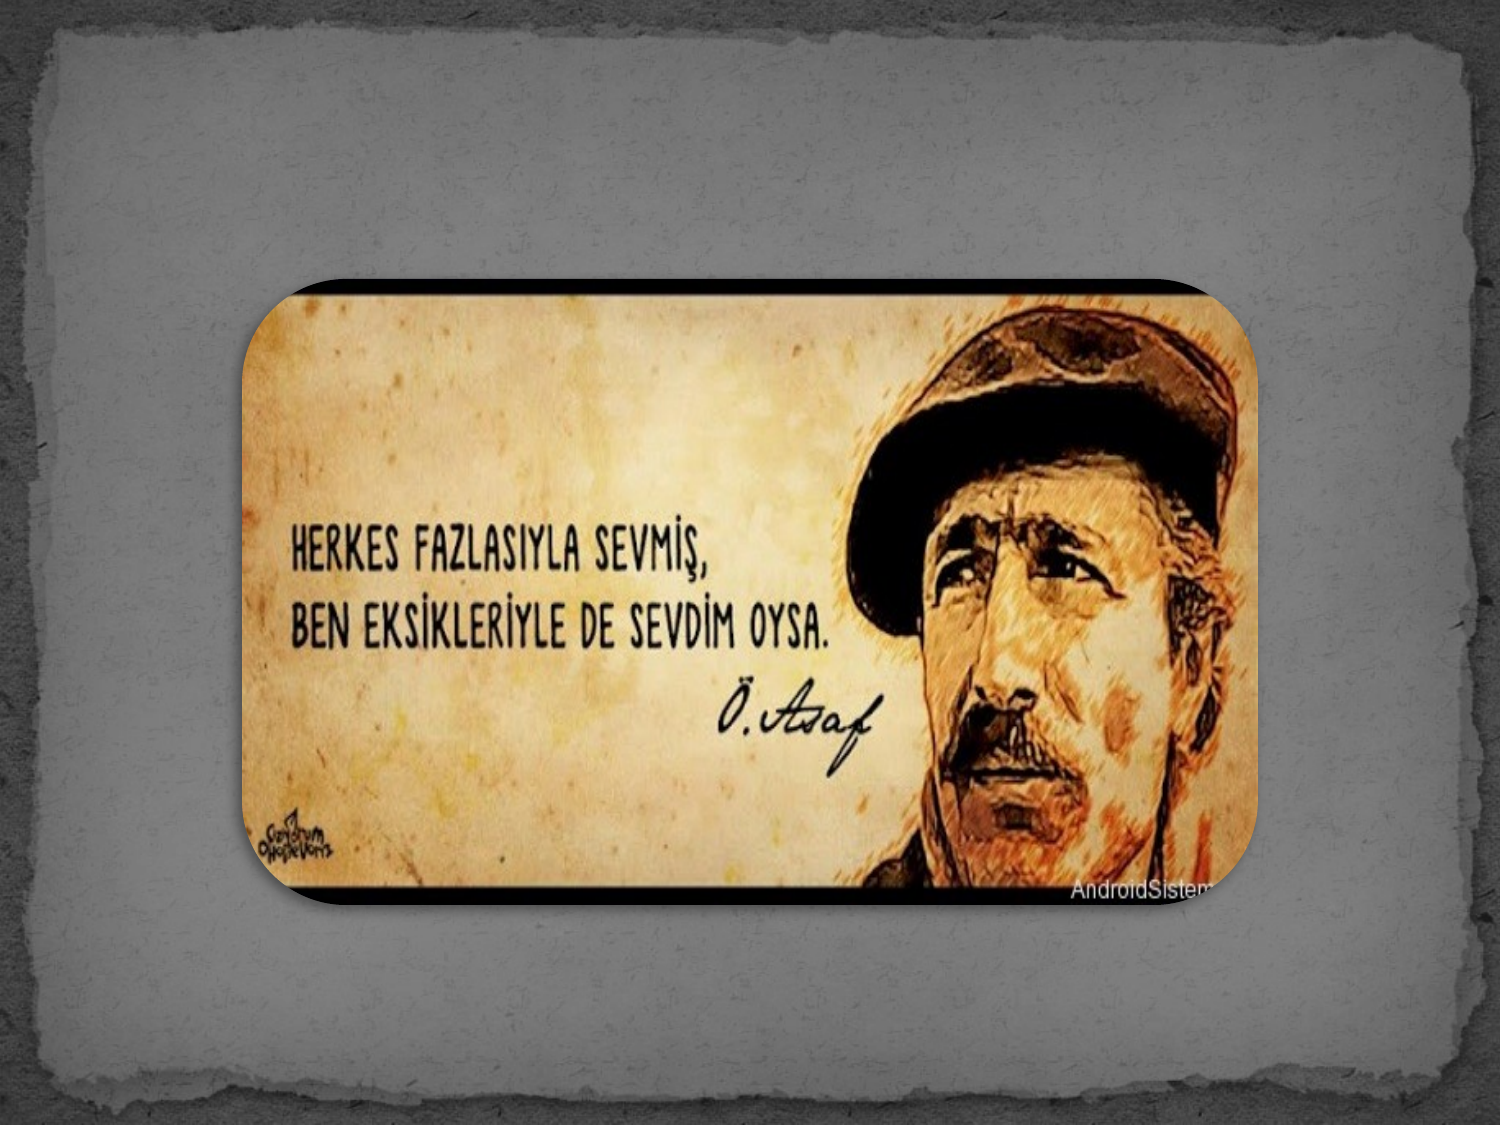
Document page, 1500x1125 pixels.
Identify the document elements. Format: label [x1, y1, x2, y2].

picture [242, 278, 1258, 906]
